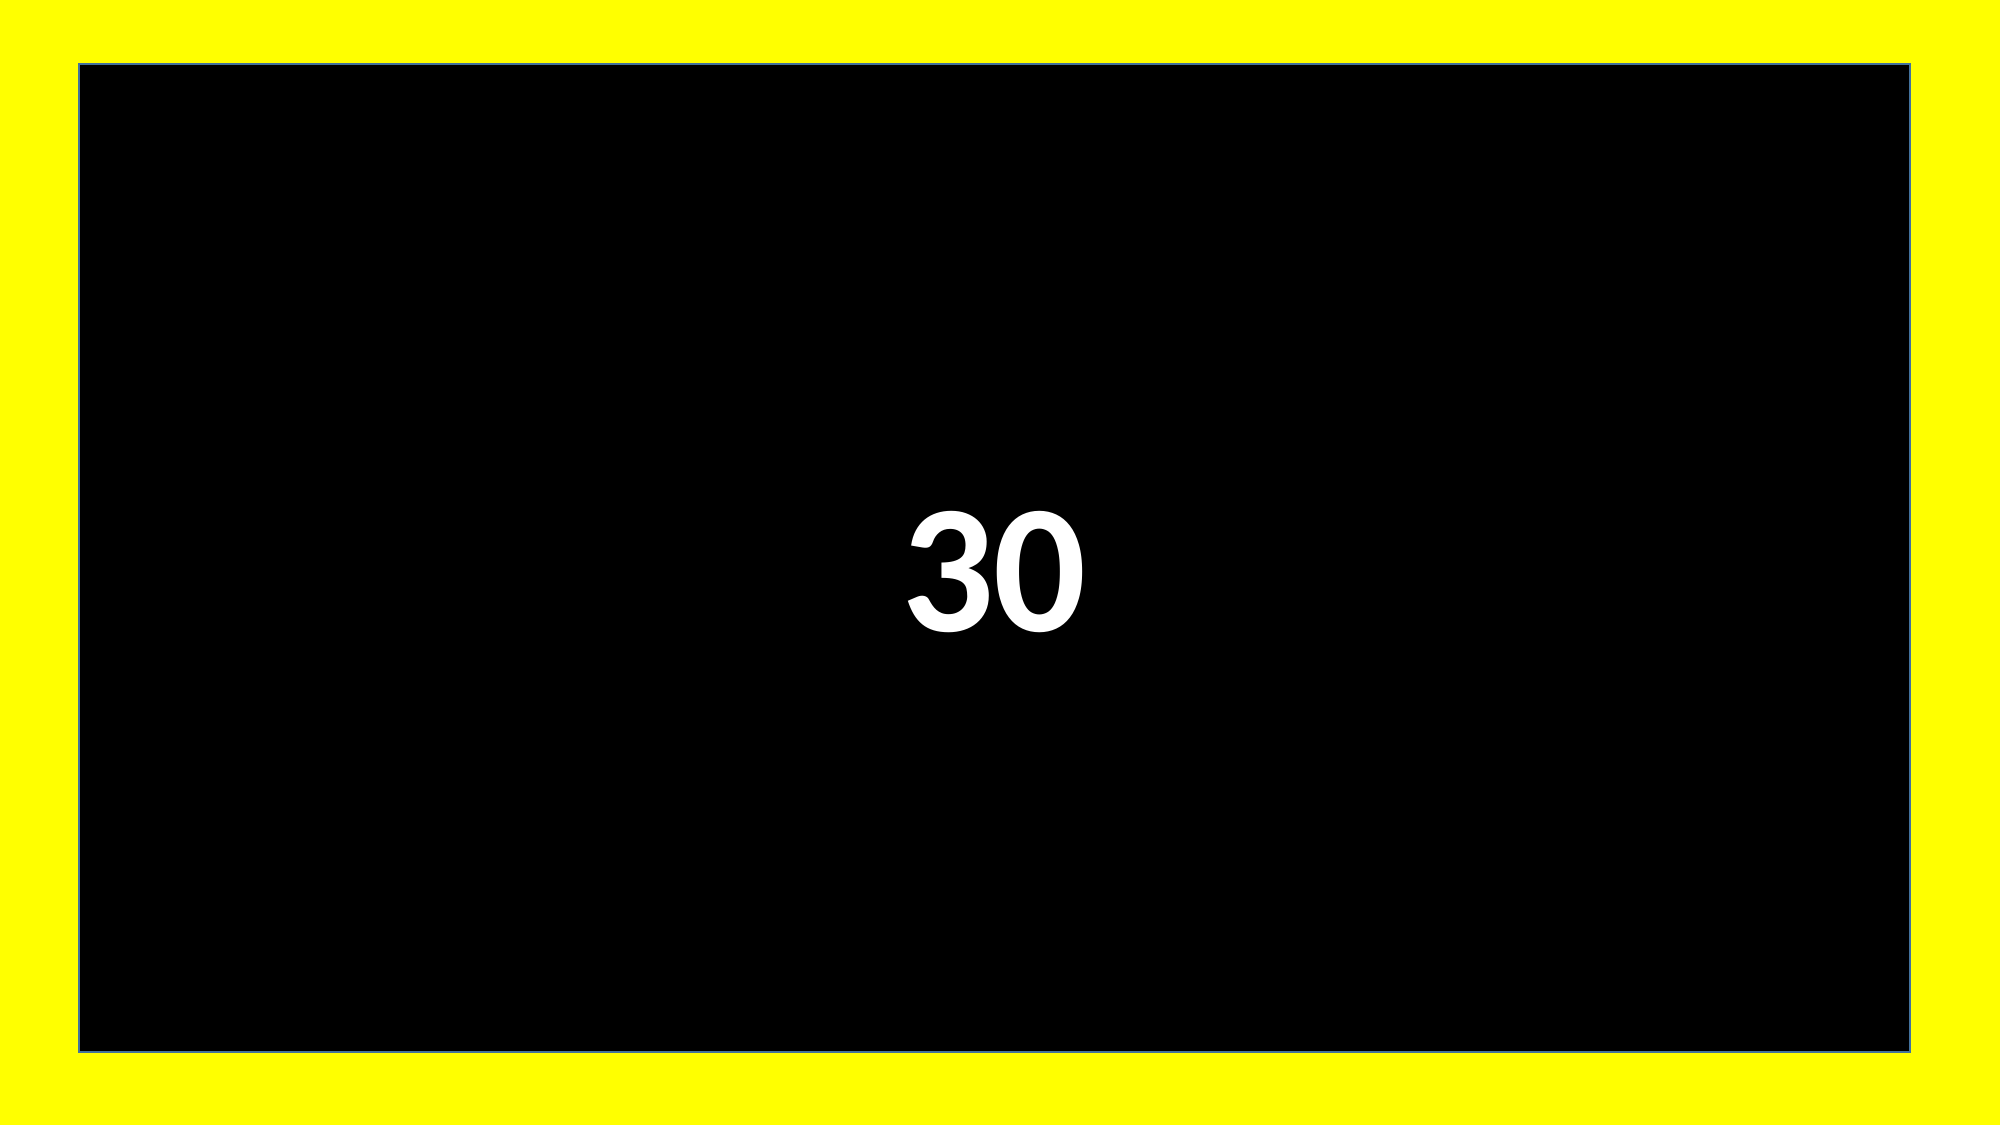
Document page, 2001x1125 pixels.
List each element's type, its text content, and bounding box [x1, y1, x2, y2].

text_box 30 [78, 63, 1911, 1053]
